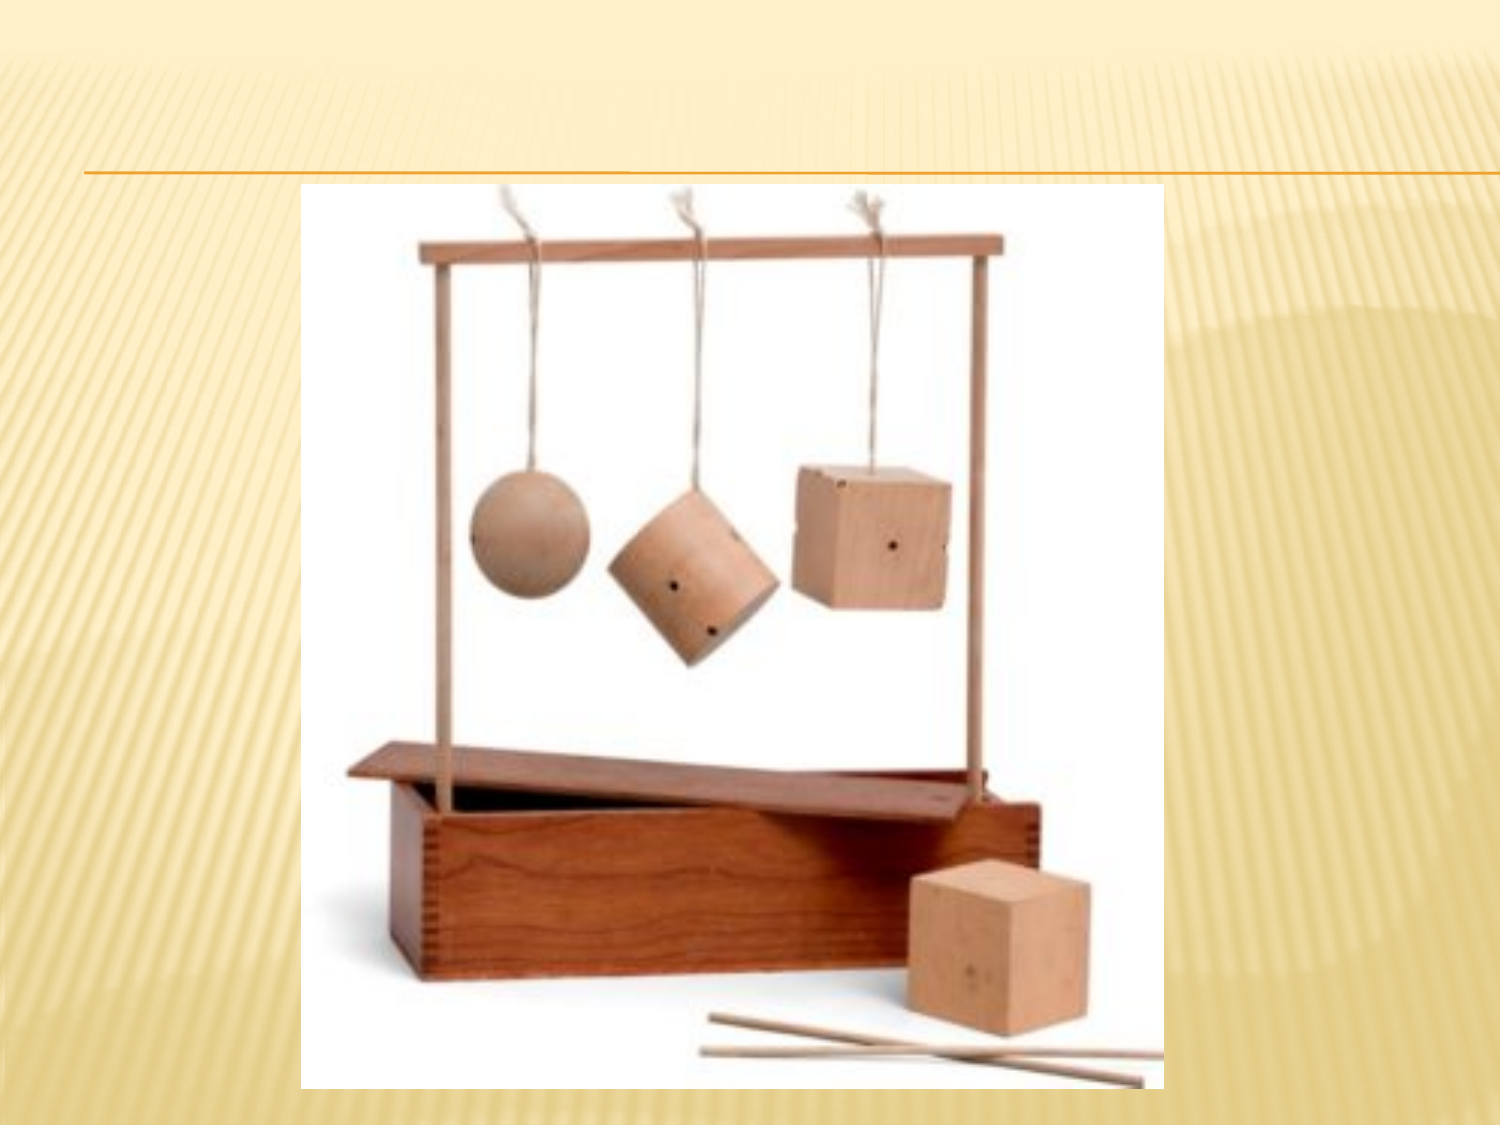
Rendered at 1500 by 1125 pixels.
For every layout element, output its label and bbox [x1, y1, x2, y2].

list [300, 184, 1164, 1090]
